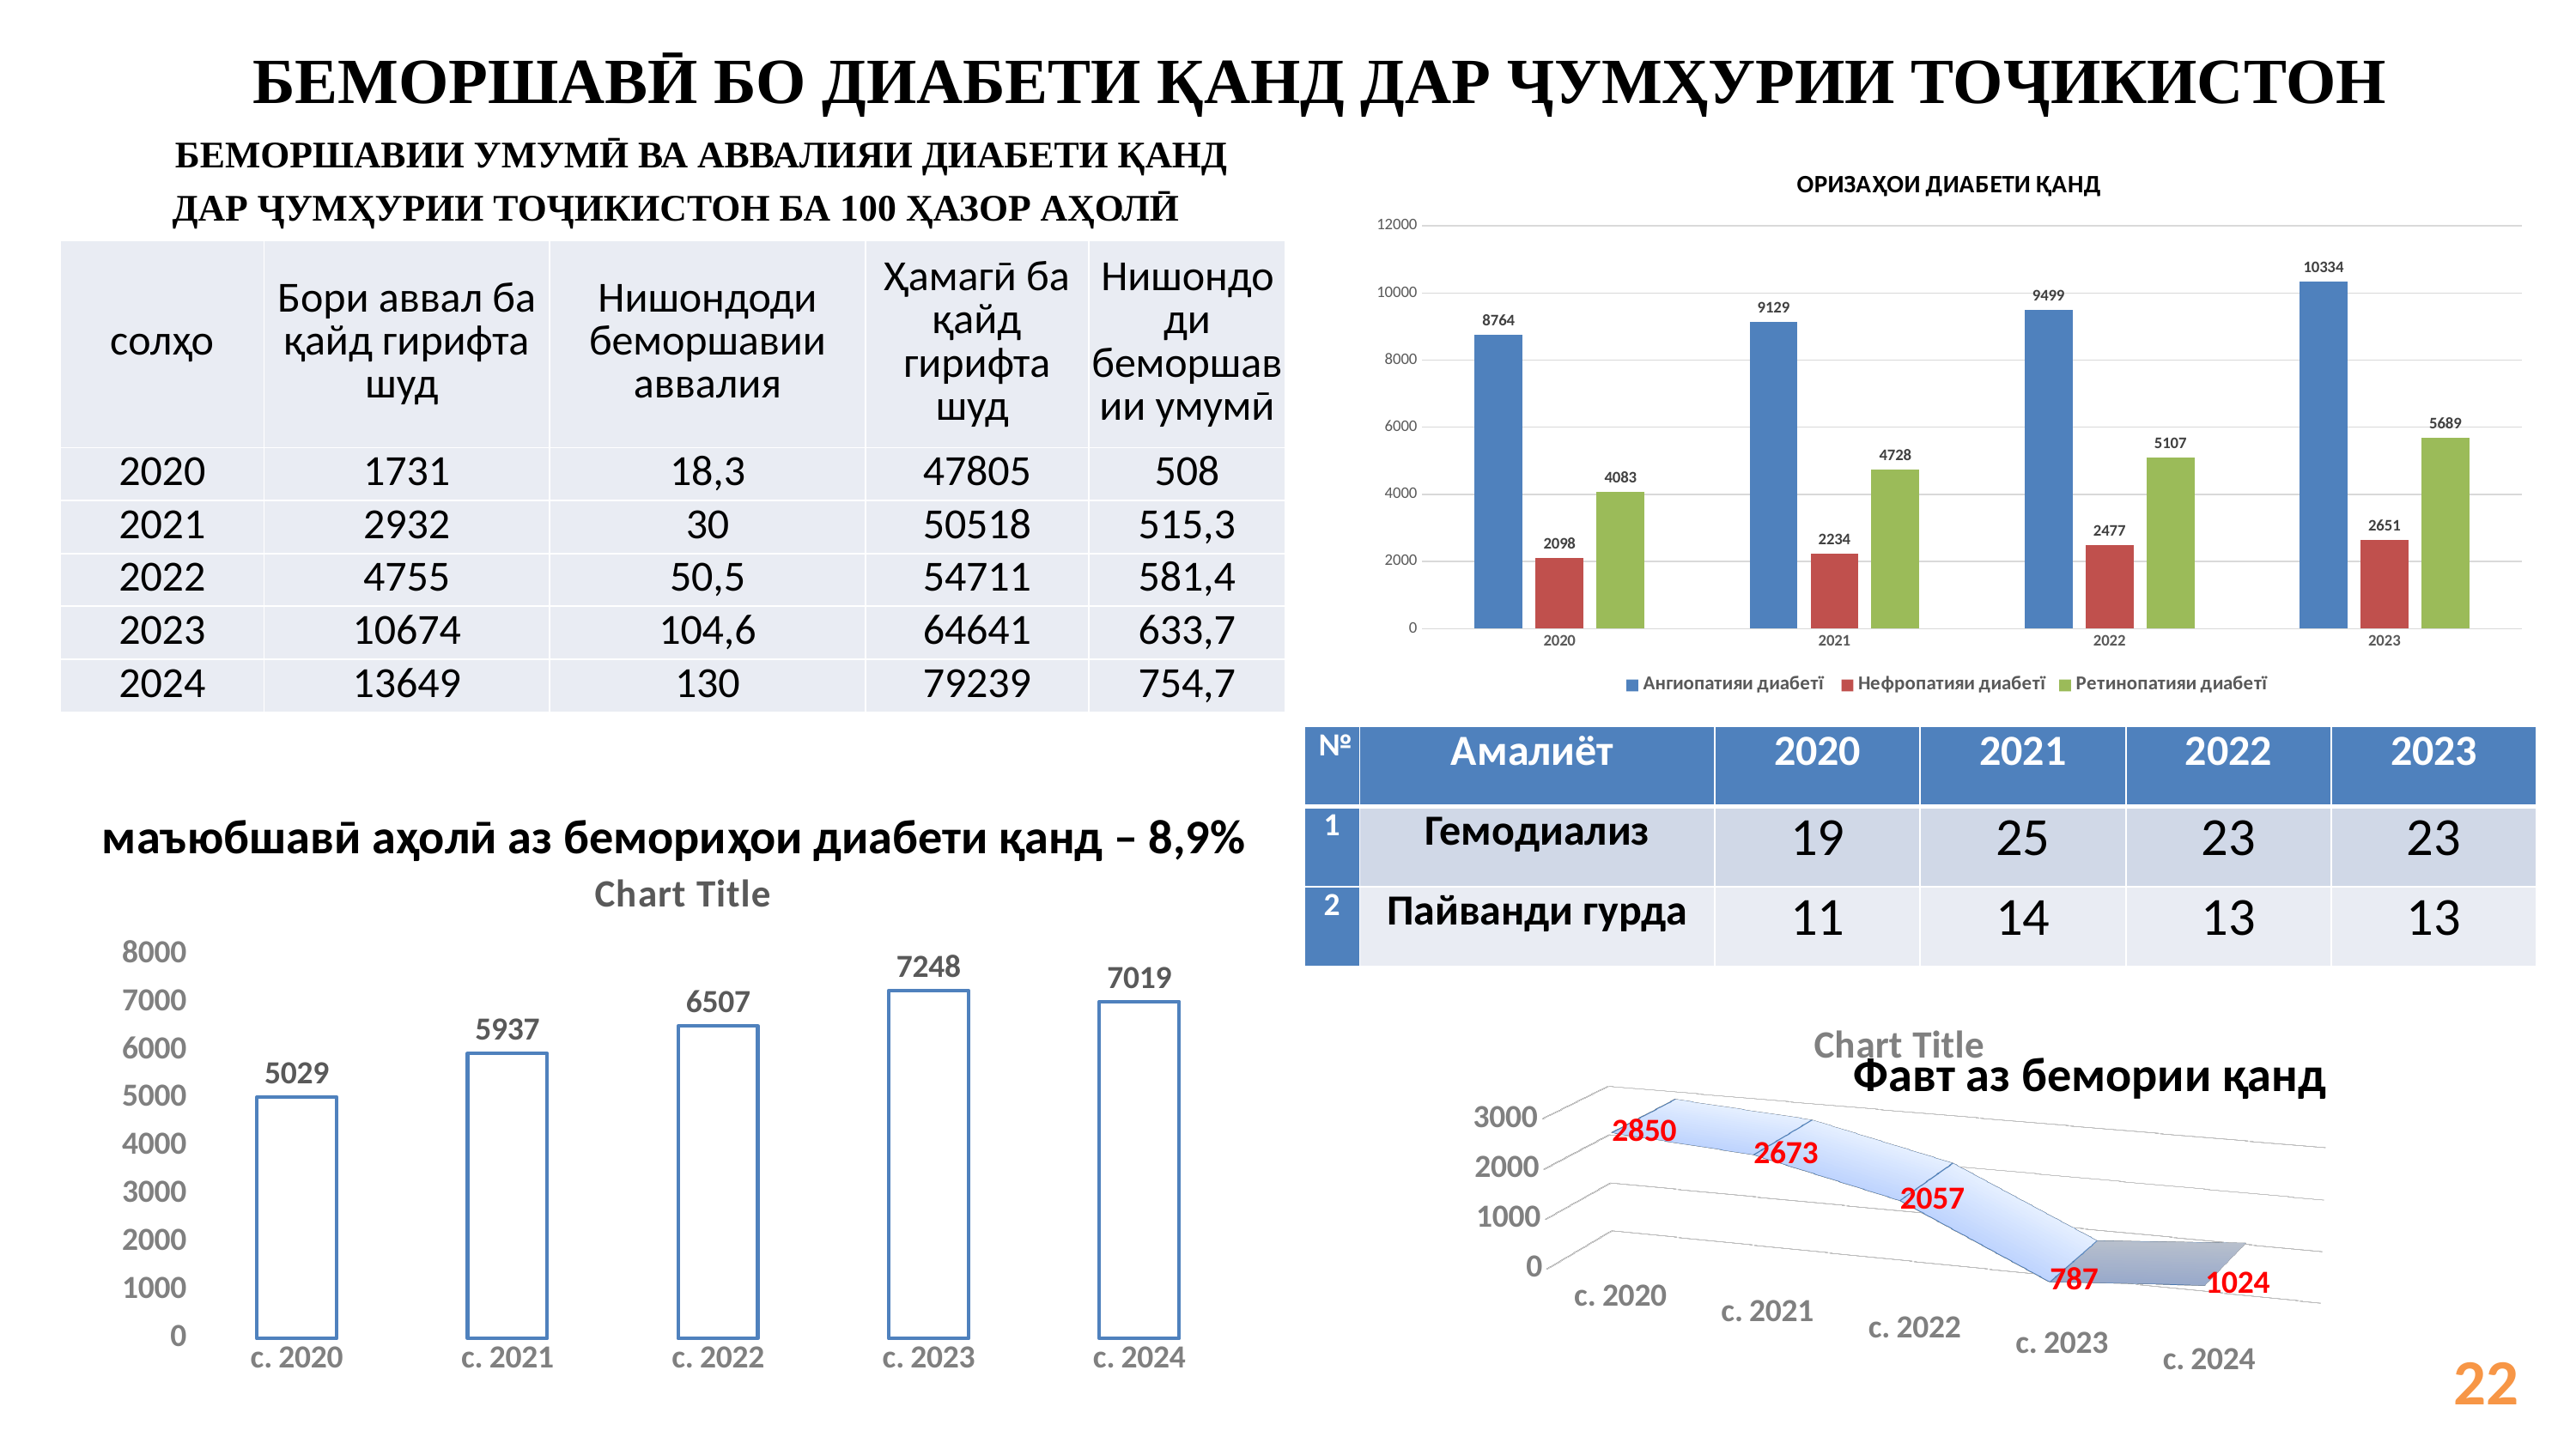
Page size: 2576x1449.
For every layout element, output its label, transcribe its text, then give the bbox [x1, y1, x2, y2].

table_cell 54711 [866, 555, 1088, 605]
table_cell 754,7 [1090, 660, 1285, 712]
text_box 22 [1959, 1341, 2539, 1416]
table_cell Пайванди гурда [1360, 888, 1714, 966]
table_cell 11 [1716, 888, 1919, 966]
table_cell 2021 [61, 501, 264, 553]
text_box БЕМОРШАВӢ БО ДИАБЕТИ ҚАНД ДАР ҶУМҲУРИИ ТОҶИКИСТОН [3, 18, 2576, 123]
table_cell 23 [2127, 809, 2330, 886]
table_cell 18,3 [550, 448, 865, 500]
table_cell 47805 [866, 448, 1088, 500]
table_cell 1731 [264, 448, 549, 500]
table_header Нишондоди беморшавии умумӣ [1090, 241, 1285, 447]
table_header 2020 [1716, 727, 1919, 804]
table_cell 14 [1921, 888, 2125, 966]
table_cell 515,3 [1090, 501, 1285, 553]
table_cell 19 [1716, 809, 1919, 886]
table_cell 13 [2127, 888, 2330, 966]
text_box БЕМОРШАВИИ УМУМӢ ВА АВВАЛИЯИ ДИАБЕТИ ҚАНД ДАР ҶУМҲУРИИ ТОҶИКИСТОН БА 100 ҲАЗОР АҲОЛӢ [75, 115, 1277, 235]
table_header 2021 [1921, 727, 2125, 804]
table_cell 1 [1305, 809, 1359, 886]
table_cell 508 [1090, 448, 1285, 500]
table_cell 633,7 [1090, 607, 1285, 658]
table_cell 2932 [264, 501, 549, 553]
table_header Нишондоди беморшавии аввалия [550, 241, 865, 447]
table_cell 581,4 [1090, 555, 1285, 605]
table_header № [1305, 727, 1359, 804]
table_cell 23 [2332, 809, 2536, 886]
table_header Ҳамагӣ ба қайд гирифта шуд [866, 241, 1088, 447]
chart [1276, 1002, 2523, 1385]
table_cell 10674 [264, 607, 549, 658]
table_cell 4755 [264, 555, 549, 605]
table_cell Гемодиализ [1360, 809, 1714, 886]
table_cell 25 [1921, 809, 2125, 886]
table_cell 2022 [61, 555, 264, 605]
chart [98, 847, 1268, 1387]
table_cell 2024 [61, 660, 264, 712]
table_header солҳо [61, 241, 264, 447]
table_cell 104,6 [550, 607, 865, 658]
table_cell 13 [2332, 888, 2536, 966]
text_box маъюбшавӣ аҳолӣ аз бемориҳои диабети қанд – 8,9% [70, 798, 1278, 870]
table_cell 2 [1305, 888, 1359, 966]
chart [1352, 148, 2547, 701]
table_cell 30 [550, 501, 865, 553]
table_cell 130 [550, 660, 865, 712]
table_cell 50518 [866, 501, 1088, 553]
table_cell 13649 [264, 660, 549, 712]
table_cell 64641 [866, 607, 1088, 658]
table_cell 2020 [61, 448, 264, 500]
table_cell 79239 [866, 660, 1088, 712]
table_header 2022 [2127, 727, 2330, 804]
table_header Амалиёт [1360, 727, 1714, 804]
table_header 2023 [2332, 727, 2536, 804]
table_cell 2023 [61, 607, 264, 658]
table_header Бори аввал ба қайд гирифта шуд [264, 241, 549, 447]
table_cell 50,5 [550, 555, 865, 605]
